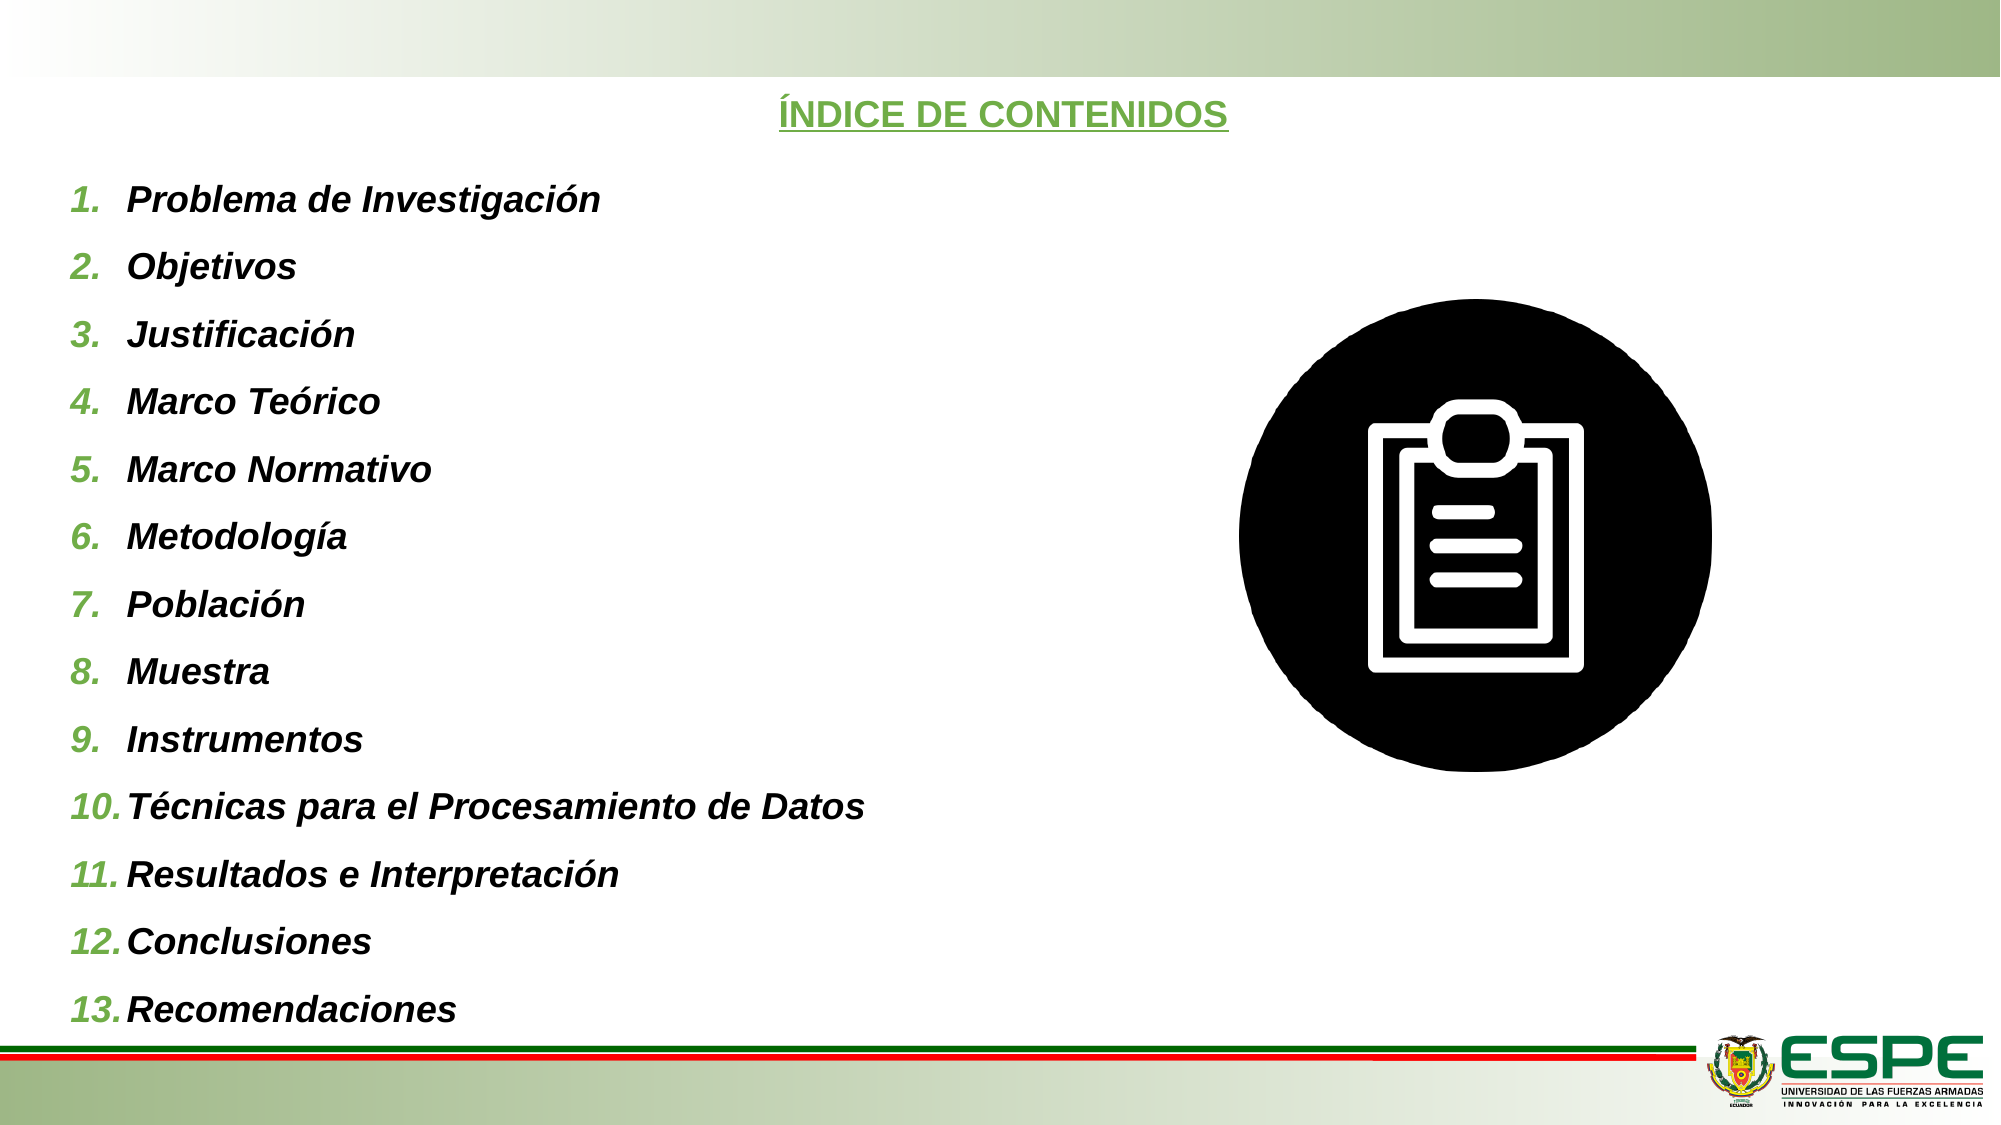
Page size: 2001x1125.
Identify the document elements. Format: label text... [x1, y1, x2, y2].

picture [1239, 299, 1712, 772]
text_box ÍNDICE DE CONTENIDOS Problema de Investigación Objetivos Justificación Marco Teórico Marco Normativo Metodología Población Muestra Instrumentos Técnicas para el Procesamiento de Datos Resultados e Interpretación Conclusiones Recomendaciones [55, 60, 1952, 1037]
picture [1707, 1035, 1983, 1107]
